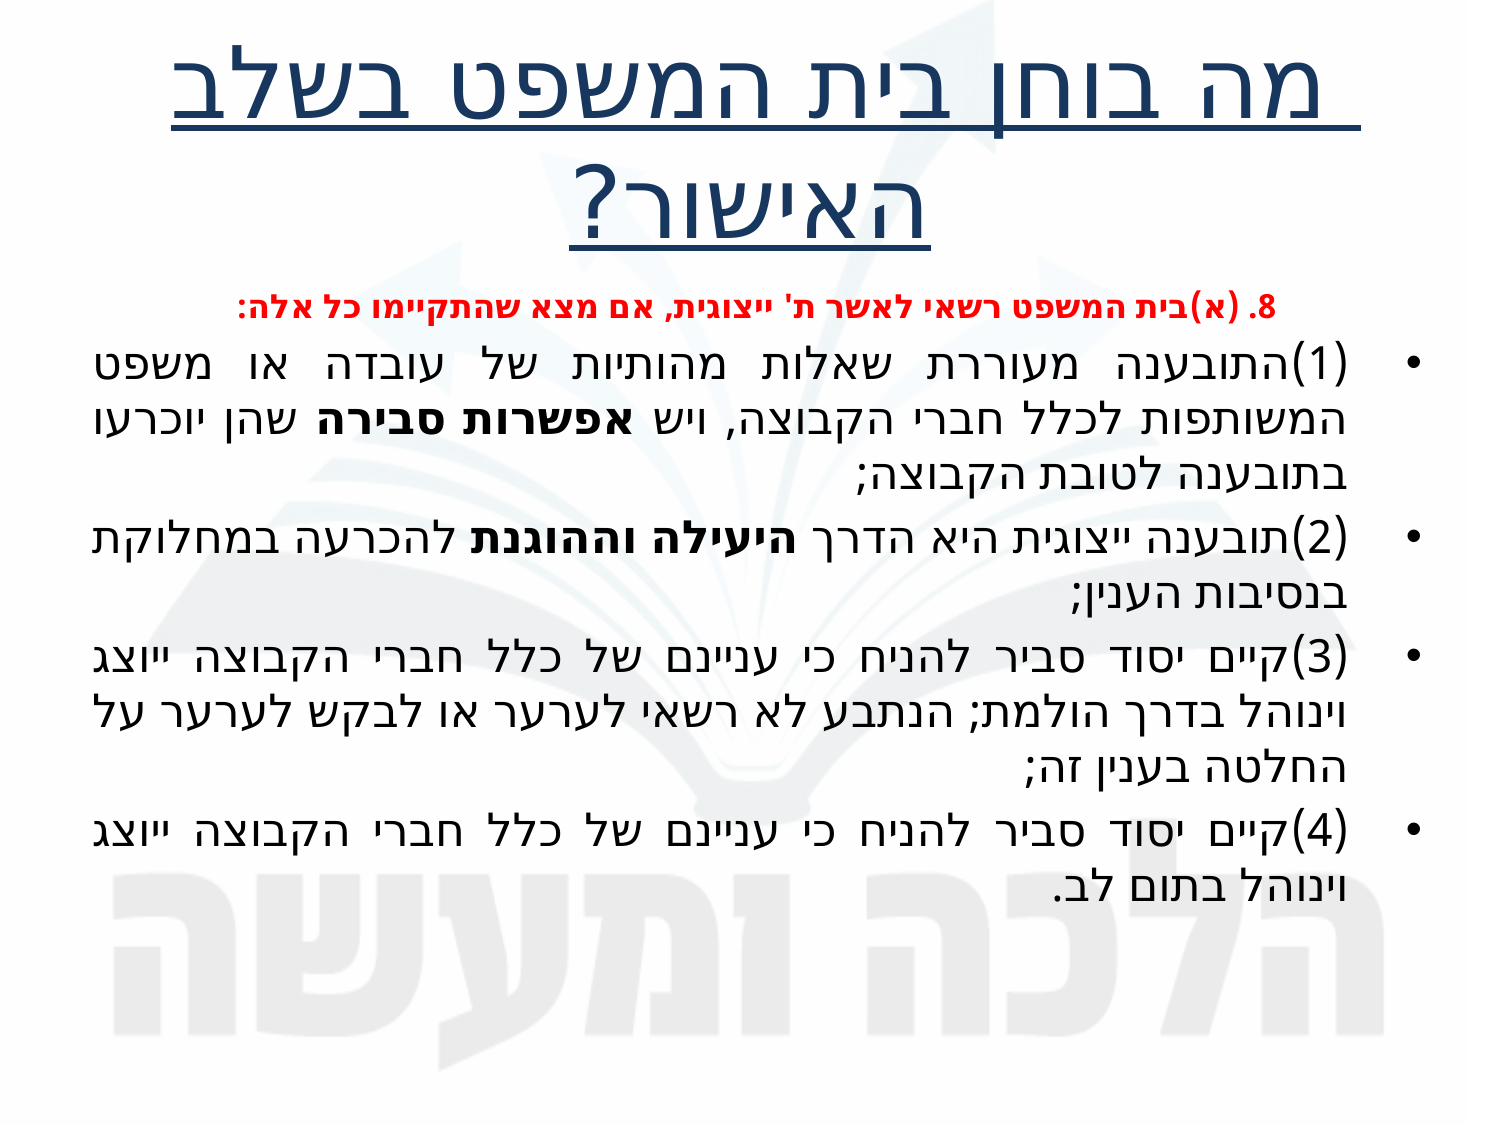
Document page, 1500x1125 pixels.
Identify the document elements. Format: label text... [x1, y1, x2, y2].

text_box 8. (א) בית המשפט רשאי לאשר ת' ייצוגית, אם מצא שהתקיימו כל אלה: (1) התובענה מעוררת שאלות מהותיות של עובדה או משפט המשותפות לכלל חברי הקבוצה, ויש אפשרות סבירה שהן יוכרעו בתובענה לטובת הקבוצה; (2) תובענה ייצוגית היא הדרך היעילה וההוגנת להכרעה במחלוקת בנסיבות הענין; (3) קיים יסוד סביר להניח כי עניינם של כלל חברי הקבוצה ייוצג וינוהל בדרך הולמת; הנתבע לא רשאי לערער או לבקש לערער על החלטה בענין זה; (4) קיים יסוד סביר להניח כי עניינם של כלל חברי הקבוצה ייוצג וינוהל בתום לב. [77, 238, 1427, 923]
text_box מה בוחן בית המשפט בשלב האישור? [74, 45, 1425, 233]
